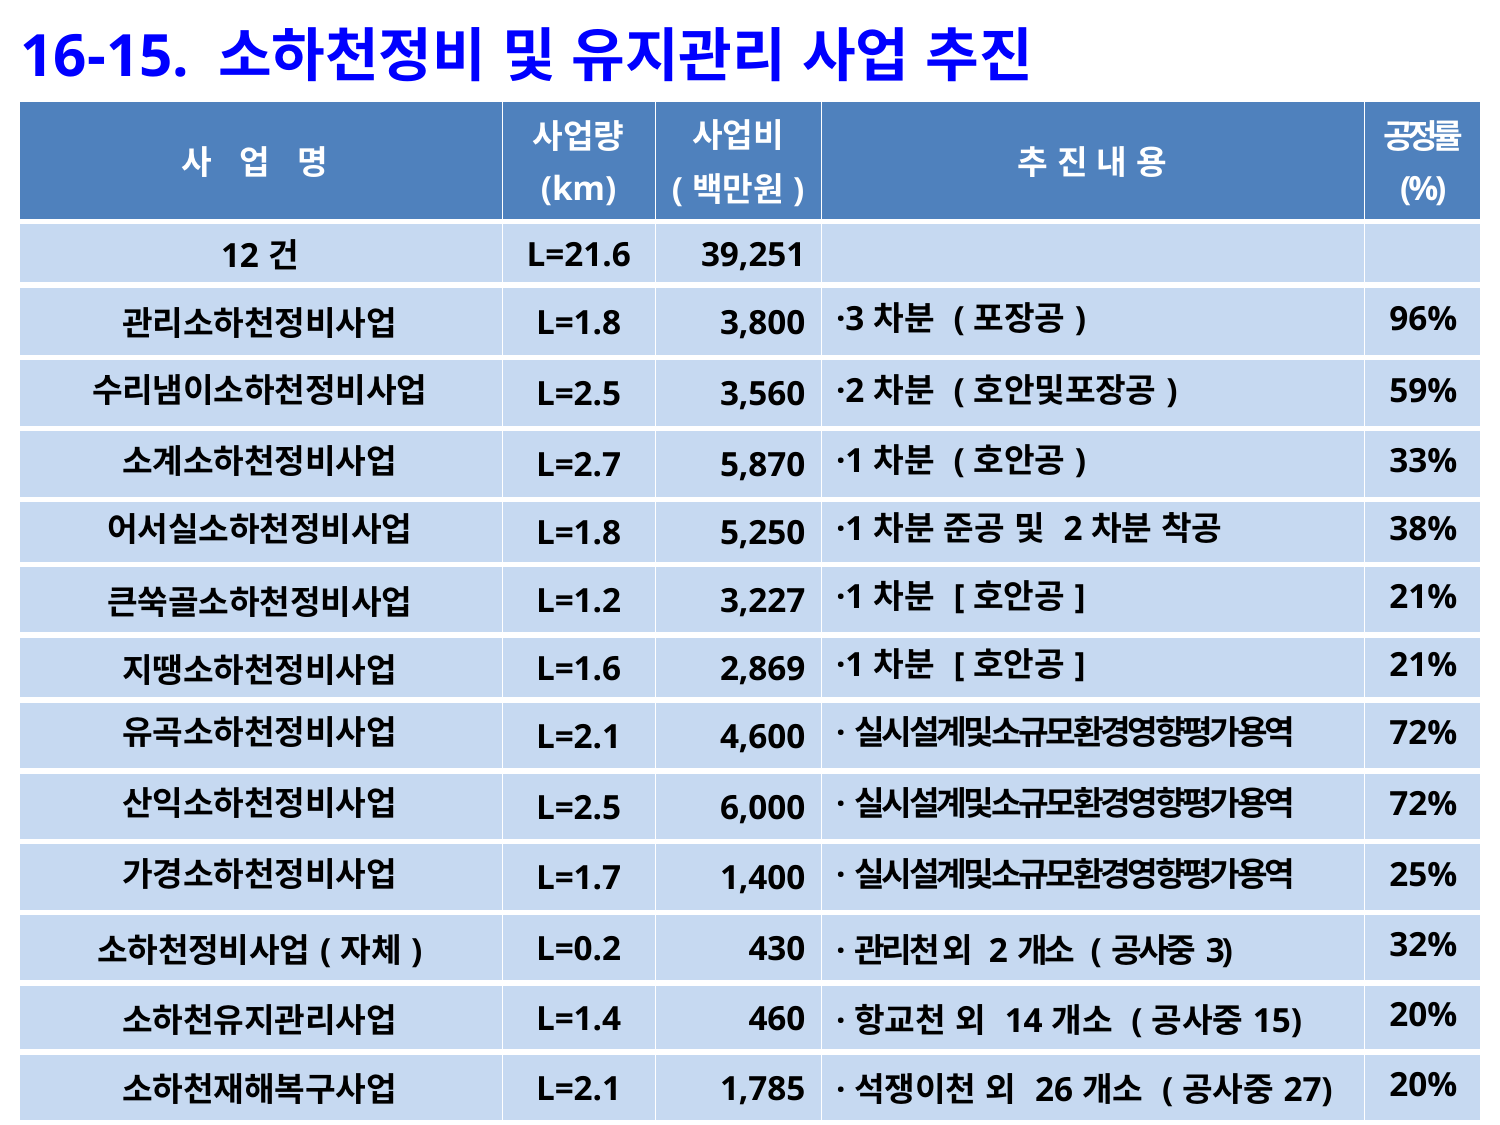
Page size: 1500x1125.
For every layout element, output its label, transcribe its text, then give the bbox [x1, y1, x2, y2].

table_cell 38% [1365, 502, 1480, 562]
table_cell 12건 [20, 224, 502, 282]
table_cell L=21.6 [503, 224, 655, 282]
table_cell 소계소하천정비사업 [20, 431, 502, 497]
table_cell L=1.4 [503, 986, 655, 1049]
table_cell 4,600 [656, 703, 821, 768]
table_cell ·항교천 외 14개소 (공사중15) [822, 986, 1364, 1049]
table_cell ·석쟁이천 외 26개소 (공사중27) [822, 1055, 1364, 1120]
table_cell L=2.1 [503, 1055, 655, 1120]
table_cell ·2차분 (호안및포장공) [822, 360, 1364, 426]
table_cell ·실시설계및소규모환경영향평가용역 [822, 703, 1364, 768]
table_cell L=1.7 [503, 844, 655, 910]
table_header 사업량 (km) [503, 102, 655, 219]
table_cell L=1.8 [503, 502, 655, 562]
table_cell L=2.5 [503, 774, 655, 839]
table_cell 1,400 [656, 844, 821, 910]
table_cell [822, 224, 1364, 282]
table_cell 산익소하천정비사업 [20, 774, 502, 839]
table_cell 21% [1365, 638, 1480, 697]
text_box 16-15. 소하천정비 및 유지관리 사업 추진 [5, 10, 1401, 116]
table_cell 관리소하천정비사업 [20, 288, 502, 355]
table_cell ·실시설계및소규모환경영향평가용역 [822, 844, 1364, 910]
table_cell 32% [1365, 915, 1480, 980]
table_cell 3,800 [656, 288, 821, 355]
table_cell L=1.6 [503, 638, 655, 697]
table_cell 수리냄이소하천정비사업 [20, 360, 502, 426]
table_cell L=2.1 [503, 703, 655, 768]
table_cell 21% [1365, 567, 1480, 632]
table_cell 460 [656, 986, 821, 1049]
table_cell ·3차분 (포장공) [822, 288, 1364, 355]
table_cell 가경소하천정비사업 [20, 844, 502, 910]
table_header 추 진 내 용 [822, 102, 1364, 219]
table_cell 25% [1365, 844, 1480, 910]
table_cell ·1차분 (호안공) [822, 431, 1364, 497]
table_cell 6,000 [656, 774, 821, 839]
table_header 사업비 (백만원) [656, 102, 821, 219]
table_cell 3,560 [656, 360, 821, 426]
table_cell ·1차분 [호안공] [822, 638, 1364, 697]
table_cell 72% [1365, 703, 1480, 768]
table_cell ·1차분 [호안공] [822, 567, 1364, 632]
table_cell 지땡소하천정비사업 [20, 638, 502, 697]
table_cell 72% [1365, 774, 1480, 839]
table_cell 소하천재해복구사업 [20, 1055, 502, 1120]
table_cell ·실시설계및소규모환경영향평가용역 [822, 774, 1364, 839]
table_header 공정률 (%) [1365, 102, 1480, 219]
table_cell 20% [1365, 1055, 1480, 1120]
table_cell 1,785 [656, 1055, 821, 1120]
table_cell ·관리천 외 2개소 (공사중3) [822, 915, 1364, 980]
table_cell L=0.2 [503, 915, 655, 980]
table_cell 39,251 [656, 224, 821, 282]
table_header 사 업 명 [20, 102, 502, 219]
table_cell L=1.8 [503, 288, 655, 355]
table_cell 소하천정비사업(자체) [20, 915, 502, 980]
table_cell 어서실소하천정비사업 [20, 502, 502, 562]
table_cell 2,869 [656, 638, 821, 697]
table_cell 20% [1365, 986, 1480, 1049]
table_cell 유곡소하천정비사업 [20, 703, 502, 768]
table_cell 큰쑥골소하천정비사업 [20, 567, 502, 632]
table_cell 3,227 [656, 567, 821, 632]
table_cell L=1.2 [503, 567, 655, 632]
table_cell L=2.5 [503, 360, 655, 426]
table_cell L=2.7 [503, 431, 655, 497]
table_cell 5,250 [656, 502, 821, 562]
table_cell 59% [1365, 360, 1480, 426]
table_cell 소하천유지관리사업 [20, 986, 502, 1049]
table_cell 5,870 [656, 431, 821, 497]
table_cell 430 [656, 915, 821, 980]
table_cell 96% [1365, 288, 1480, 355]
table_cell [1365, 224, 1480, 282]
table_cell ·1차분 준공 및 2차분 착공 [822, 502, 1364, 562]
table_cell 33% [1365, 431, 1480, 497]
